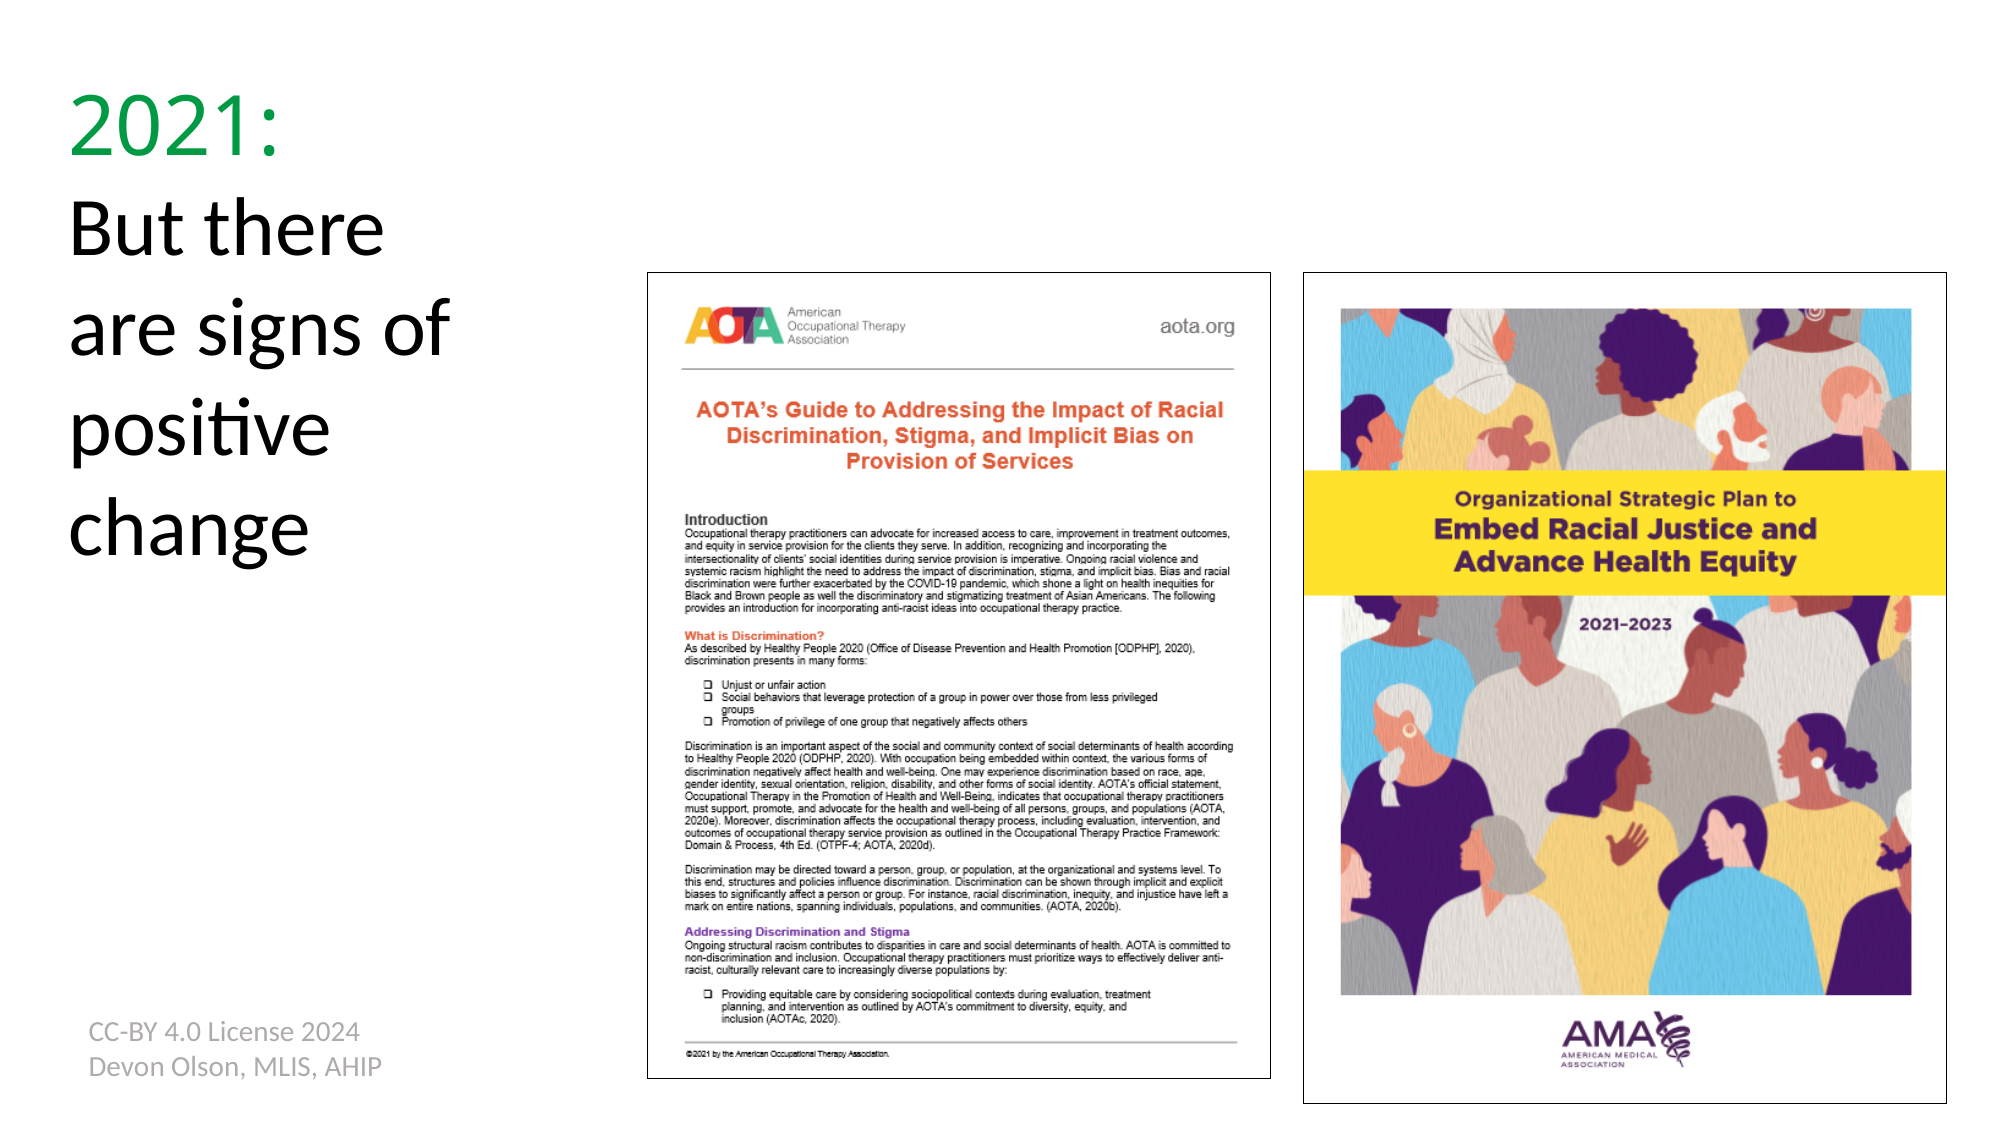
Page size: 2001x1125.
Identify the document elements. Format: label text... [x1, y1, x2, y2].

text_box 2021: But there are signs of positive change [53, 64, 503, 580]
text_box CC-BY 4.0 License 2024 Devon Olson, MLIS, AHIP [73, 1005, 428, 1125]
picture [647, 272, 1271, 1079]
picture [1303, 272, 1947, 1104]
